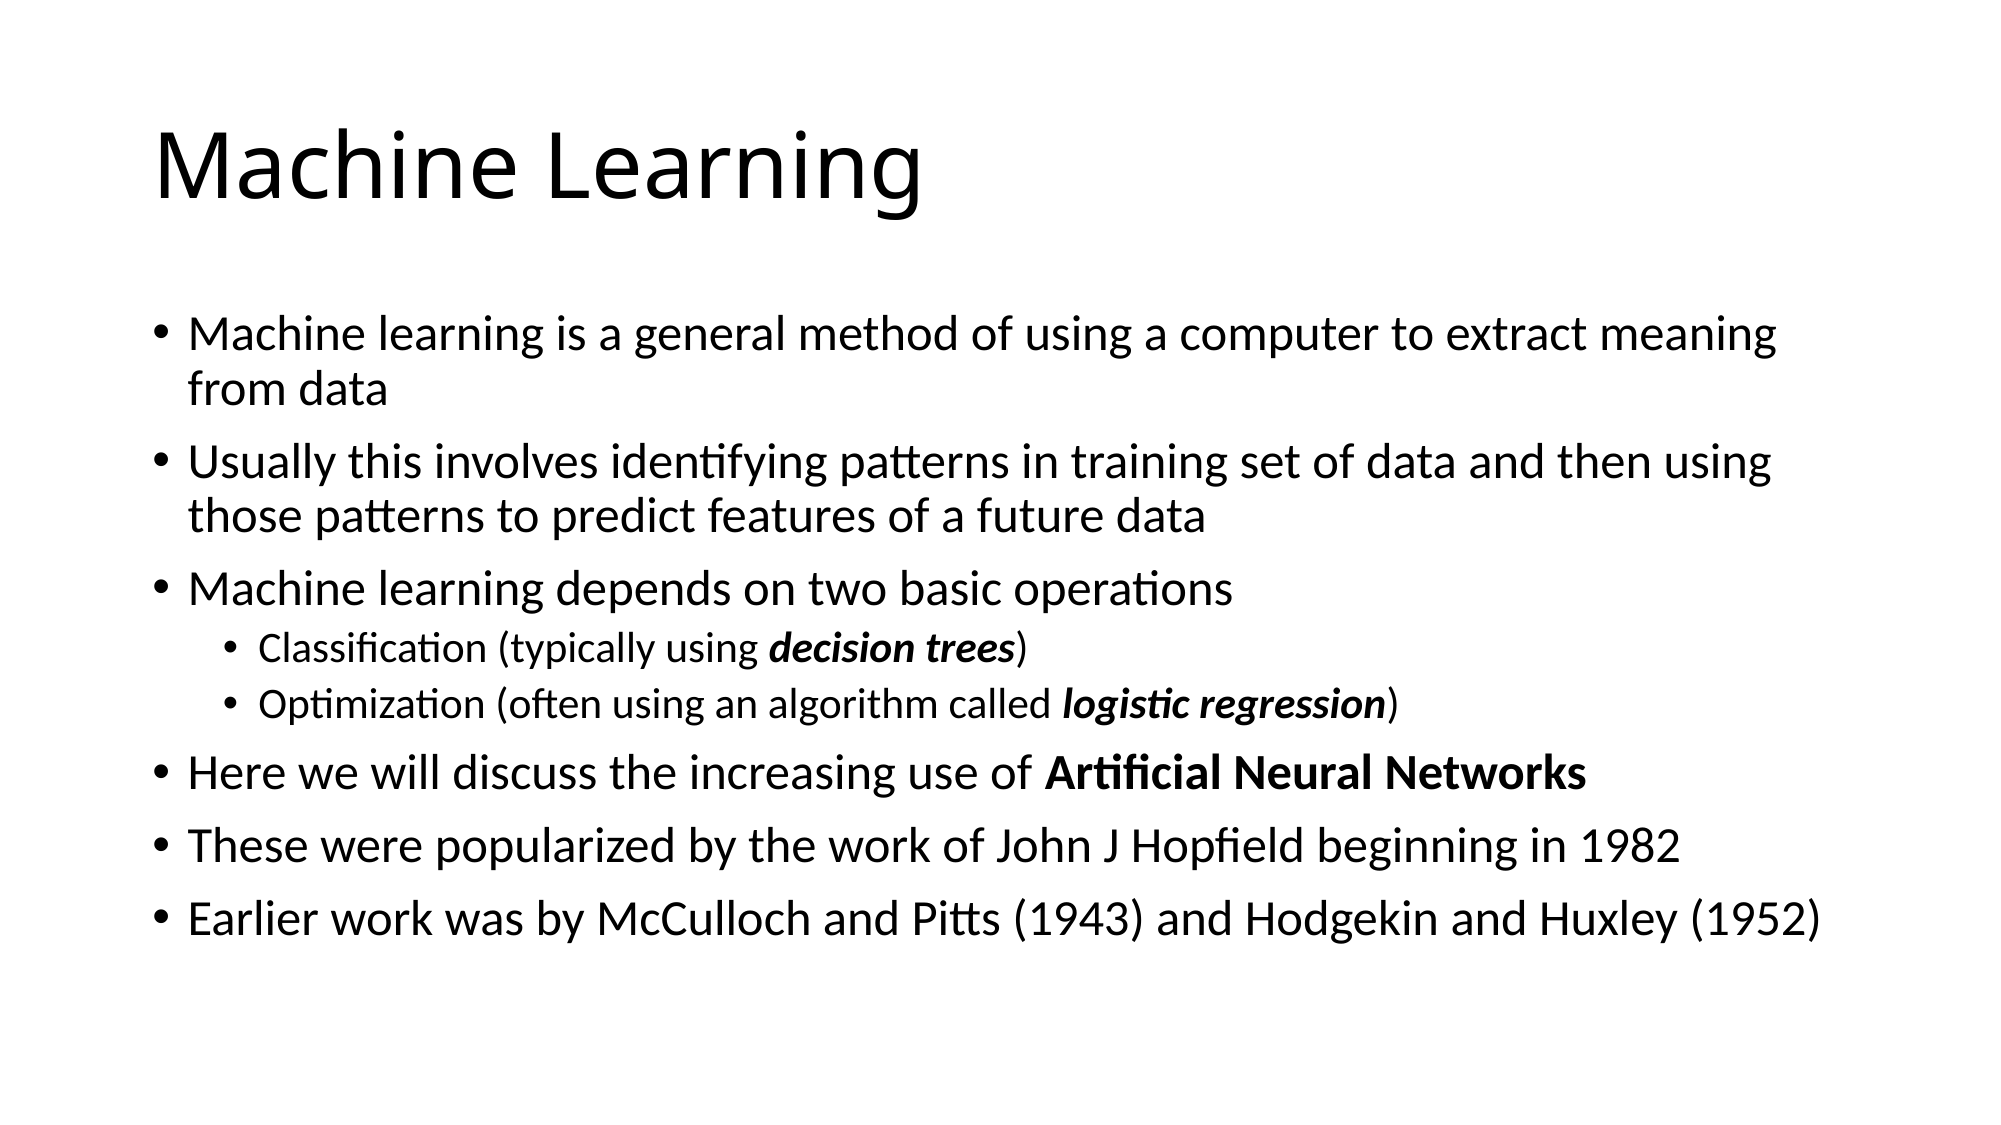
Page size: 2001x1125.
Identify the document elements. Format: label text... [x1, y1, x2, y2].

list Machine learning is a general method of using a computer to extract meaning from data Usually this involves identifying patterns in training set of data and then using those patterns to predict features of a future data Machine learning depends on two basic operations Classification (typically using decision trees) Optimization (often using an algorithm called logistic regression) Here we will discuss the increasing use of Artificial Neural Networks These were popularized by the work of John J Hopfield beginning in 1982 Earlier work was by McCulloch and Pitts (1943) and Hodgekin and Huxley (1952) [137, 299, 1863, 1014]
title Machine Learning [137, 59, 1863, 278]
